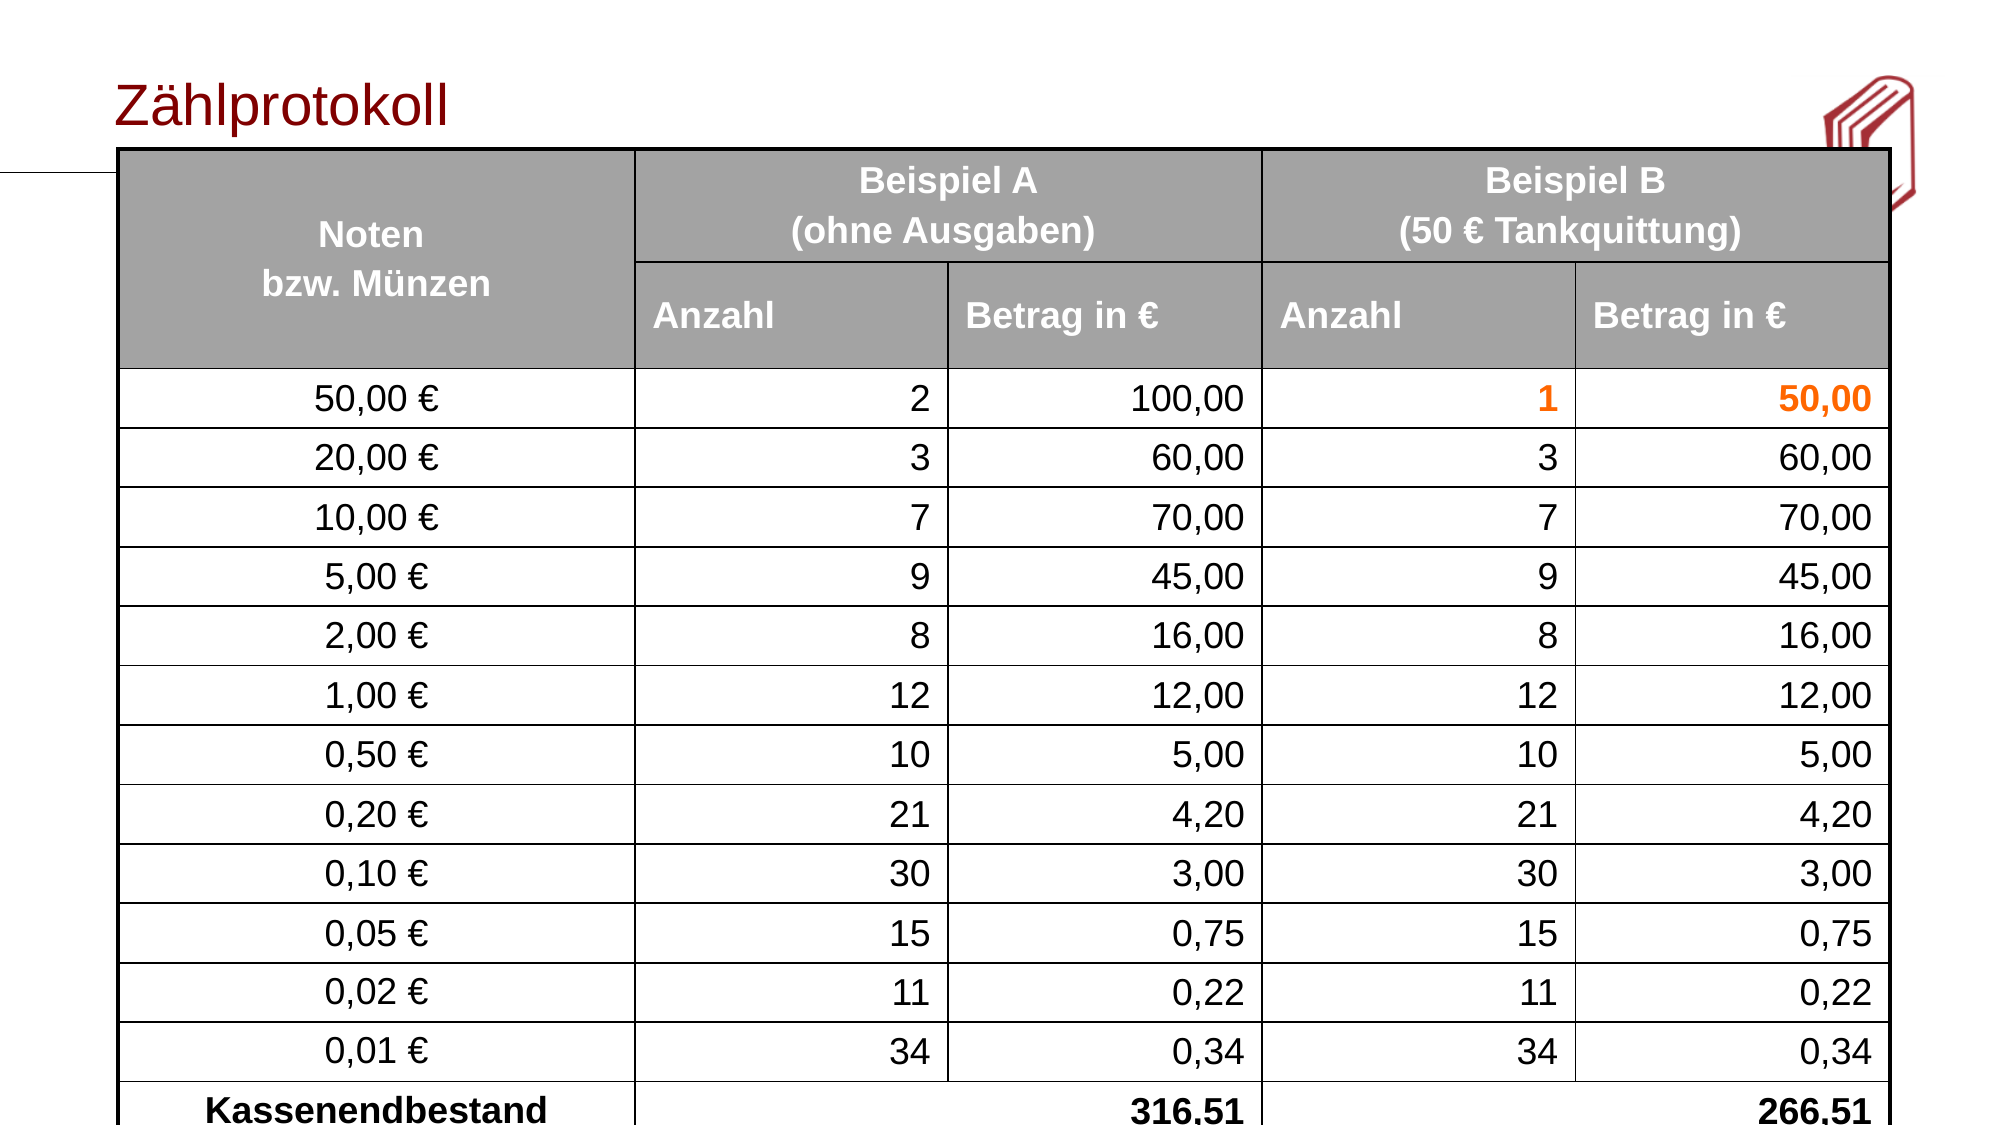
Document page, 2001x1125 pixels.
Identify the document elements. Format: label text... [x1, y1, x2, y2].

table_cell 3,00 [1576, 845, 1888, 902]
table_cell 11 [1263, 964, 1575, 1021]
table_cell 5,00 [1576, 726, 1888, 784]
picture [1791, 75, 1945, 232]
table_cell 12 [1263, 666, 1575, 724]
table_cell 1,00 € [120, 666, 634, 724]
table_cell 0,22 [1576, 964, 1888, 1021]
table_cell 16,00 [1576, 607, 1888, 665]
table_cell 50,00 [1576, 369, 1888, 427]
table_cell 0,22 [949, 964, 1261, 1021]
table_cell 11 [636, 964, 947, 1021]
table_cell 12,00 [949, 666, 1261, 724]
table_cell 0,50 € [120, 726, 634, 784]
table_cell 316,51 [636, 1082, 1261, 1125]
table_cell 0,34 [1576, 1023, 1888, 1081]
table_cell 0,05 € [120, 904, 634, 962]
table_cell 8 [1263, 607, 1575, 665]
table_cell 50,00 € [120, 369, 634, 427]
table_cell 10 [636, 726, 947, 784]
table_cell 20,00 € [120, 429, 634, 486]
table_cell 1 [1263, 369, 1575, 427]
table_cell 4,20 [949, 785, 1261, 843]
table_cell 21 [1263, 785, 1575, 843]
table_cell Kassenendbestand [120, 1082, 634, 1125]
table_cell 45,00 [1576, 548, 1888, 605]
table_cell 5,00 € [120, 548, 634, 605]
table_header Beispiel B (50 € Tankquittung) [1263, 151, 1888, 261]
table_cell 0,75 [1576, 904, 1888, 962]
table_cell 70,00 [949, 488, 1261, 546]
table_cell 34 [636, 1023, 947, 1081]
table_cell 70,00 [1576, 488, 1888, 546]
table_cell 4,20 [1576, 785, 1888, 843]
table_cell 3 [636, 429, 947, 486]
table_cell 0,10 € [120, 845, 634, 902]
table_cell 7 [636, 488, 947, 546]
table_cell 15 [636, 904, 947, 962]
table_cell Betrag in € [949, 263, 1261, 368]
table_cell 0,34 [949, 1023, 1261, 1081]
table_cell 0,02 € [120, 964, 634, 1021]
table_cell 8 [636, 607, 947, 665]
table_cell 10 [1263, 726, 1575, 784]
table_cell 3,00 [949, 845, 1261, 902]
table_cell 266,51 [1263, 1082, 1888, 1125]
table_cell 5,00 [949, 726, 1261, 784]
table_cell 0,75 [949, 904, 1261, 962]
table_header Beispiel A (ohne Ausgaben) [636, 151, 1261, 261]
table_cell 9 [1263, 548, 1575, 605]
table_header Noten bzw. Münzen [120, 151, 634, 368]
table_cell 12,00 [1576, 666, 1888, 724]
title Zählprotokoll [99, 54, 1780, 149]
table_cell 34 [1263, 1023, 1575, 1081]
table_cell 12 [636, 666, 947, 724]
table_cell 2,00 € [120, 607, 634, 665]
table_cell 2 [636, 369, 947, 427]
table_cell 100,00 [949, 369, 1261, 427]
table_cell Anzahl [1263, 263, 1575, 368]
table_cell Betrag in € [1576, 263, 1888, 368]
table_cell 30 [636, 845, 947, 902]
table_cell 7 [1263, 488, 1575, 546]
table_cell 15 [1263, 904, 1575, 962]
table_cell 0,01 € [120, 1023, 634, 1081]
table_cell 0,20 € [120, 785, 634, 843]
table_cell Anzahl [636, 263, 947, 368]
table_cell 60,00 [949, 429, 1261, 486]
table_cell 16,00 [949, 607, 1261, 665]
table_cell 60,00 [1576, 429, 1888, 486]
table_cell 3 [1263, 429, 1575, 486]
table_cell 45,00 [949, 548, 1261, 605]
table_cell 21 [636, 785, 947, 843]
table_cell 9 [636, 548, 947, 605]
table_cell 30 [1263, 845, 1575, 902]
table_cell 10,00 € [120, 488, 634, 546]
